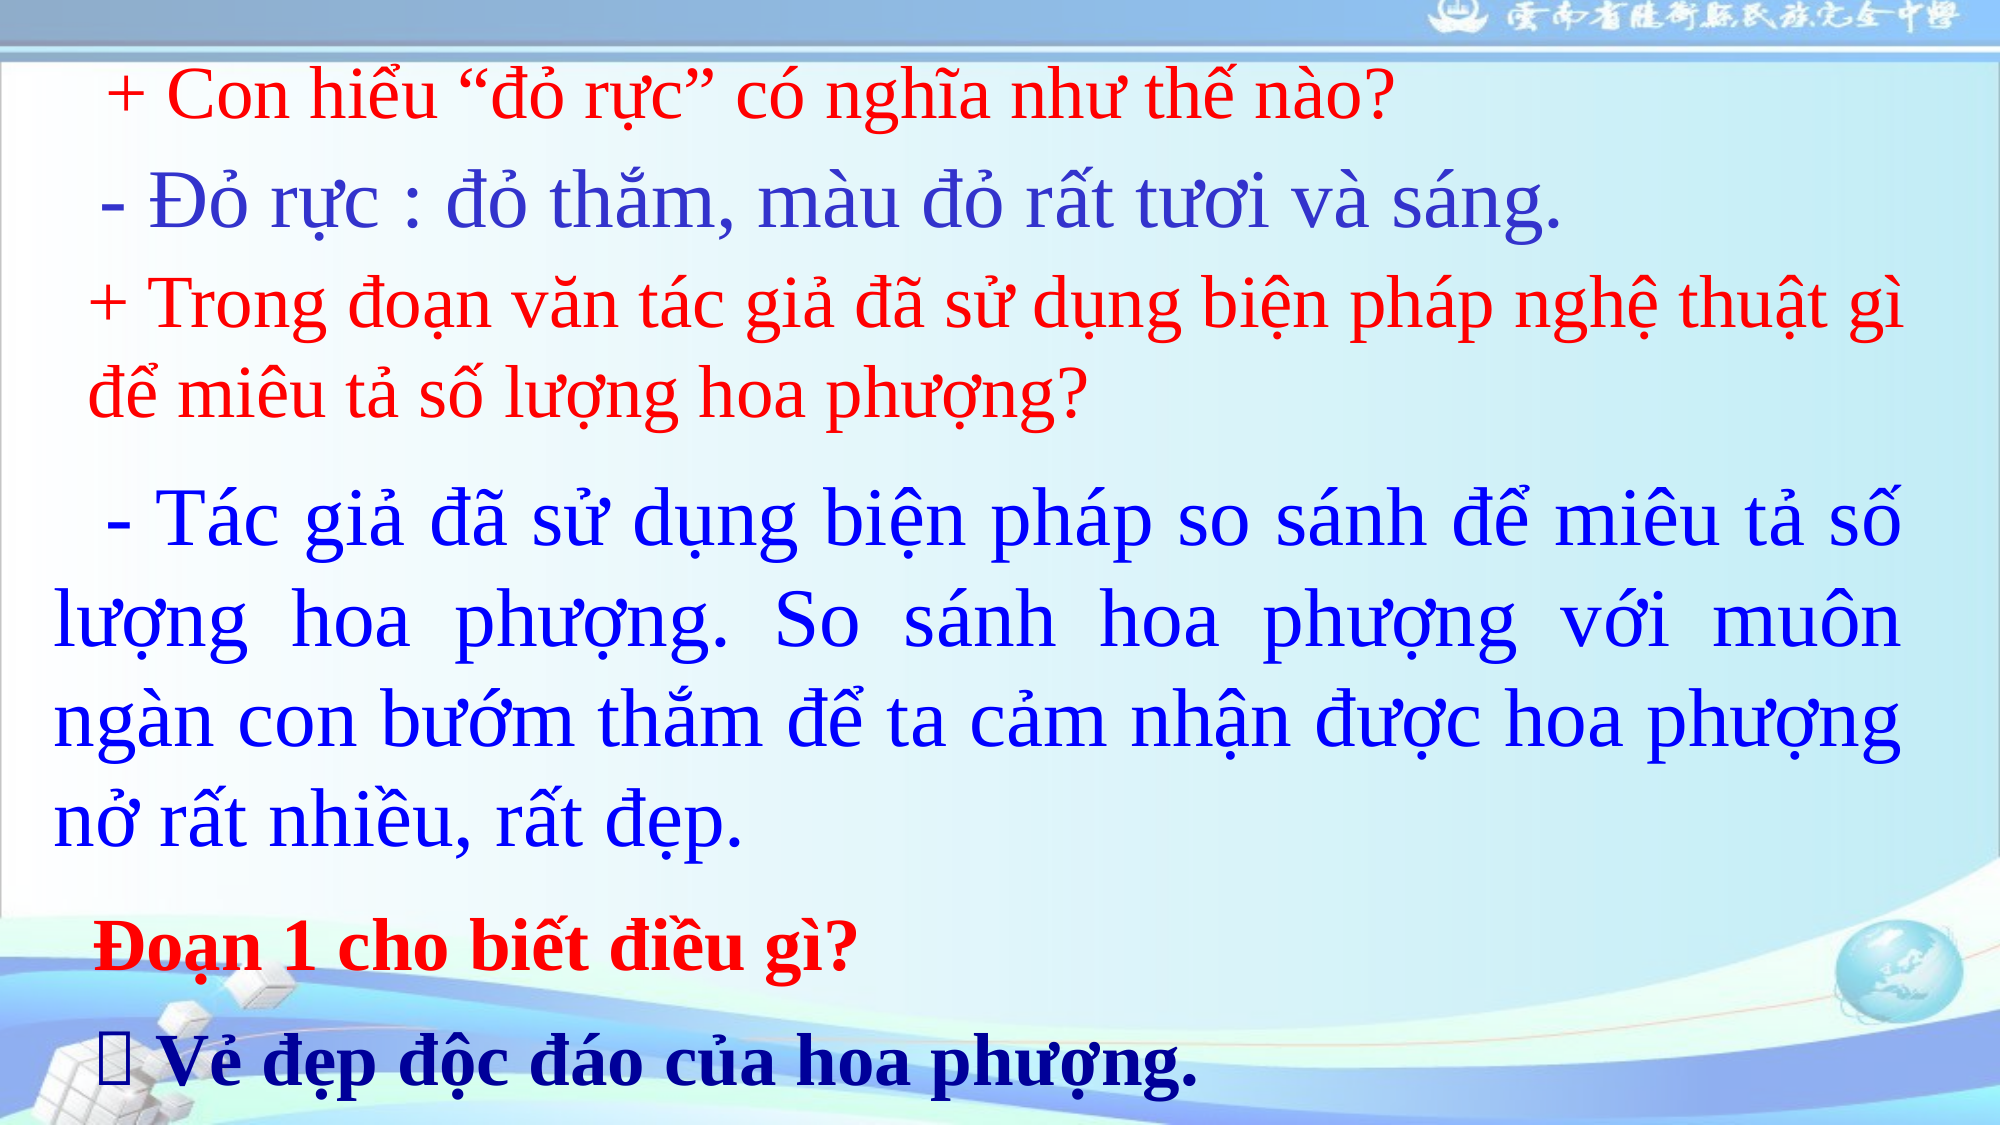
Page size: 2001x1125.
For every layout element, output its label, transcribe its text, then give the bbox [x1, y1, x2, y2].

list + Trong đoạn văn tác giả đã sử dụng biện pháp nghệ thuật gì để miêu tả số lượng hoa phượng? [72, 245, 1965, 476]
text_box - Tác giả đã sử dụng biện pháp so sánh để miêu tả số lượng hoa phượng. So sánh hoa phượng với muôn ngàn con bướm thắm để ta cảm nhận được hoa phượng nở rất nhiều, rất đẹp. [38, 445, 1918, 918]
title + Con hiểu “đỏ rực” có nghĩa như thế nào? [0, 0, 1651, 183]
text_box  Vẻ đẹp độc đáo của hoa phượng. [77, 1002, 1257, 1108]
text_box Đoạn 1 cho biết điều gì? [77, 888, 1019, 993]
list - Đỏ rực : đỏ thắm, màu đỏ rất tươi và sáng. [38, 127, 1777, 263]
